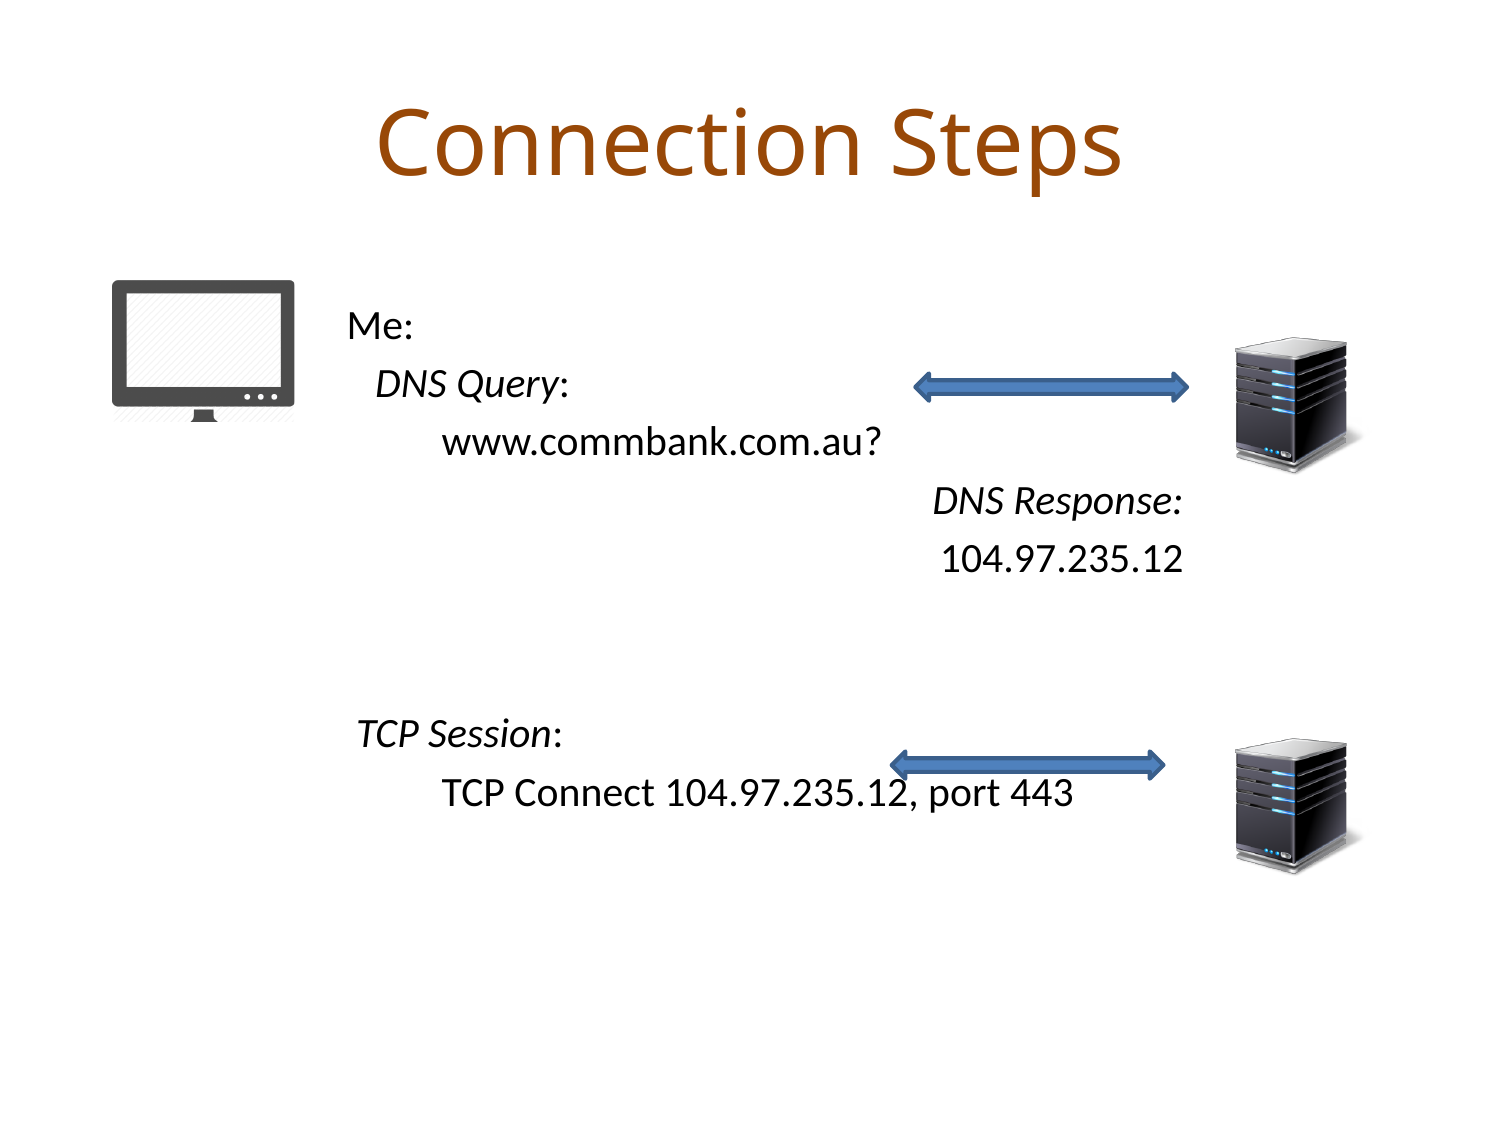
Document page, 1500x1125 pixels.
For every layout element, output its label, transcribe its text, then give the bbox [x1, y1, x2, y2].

picture [111, 278, 295, 422]
picture [1222, 325, 1372, 476]
title Connection Steps [75, 45, 1425, 233]
text_box [889, 749, 1166, 781]
list Me: DNS Query: www.commbank.com.au? DNS Response: 104.97.235.12 TCP Session: TCP Connect 104.97.235.12, port 443 [331, 289, 1199, 1004]
text_box [913, 371, 1190, 403]
picture [1222, 727, 1372, 878]
